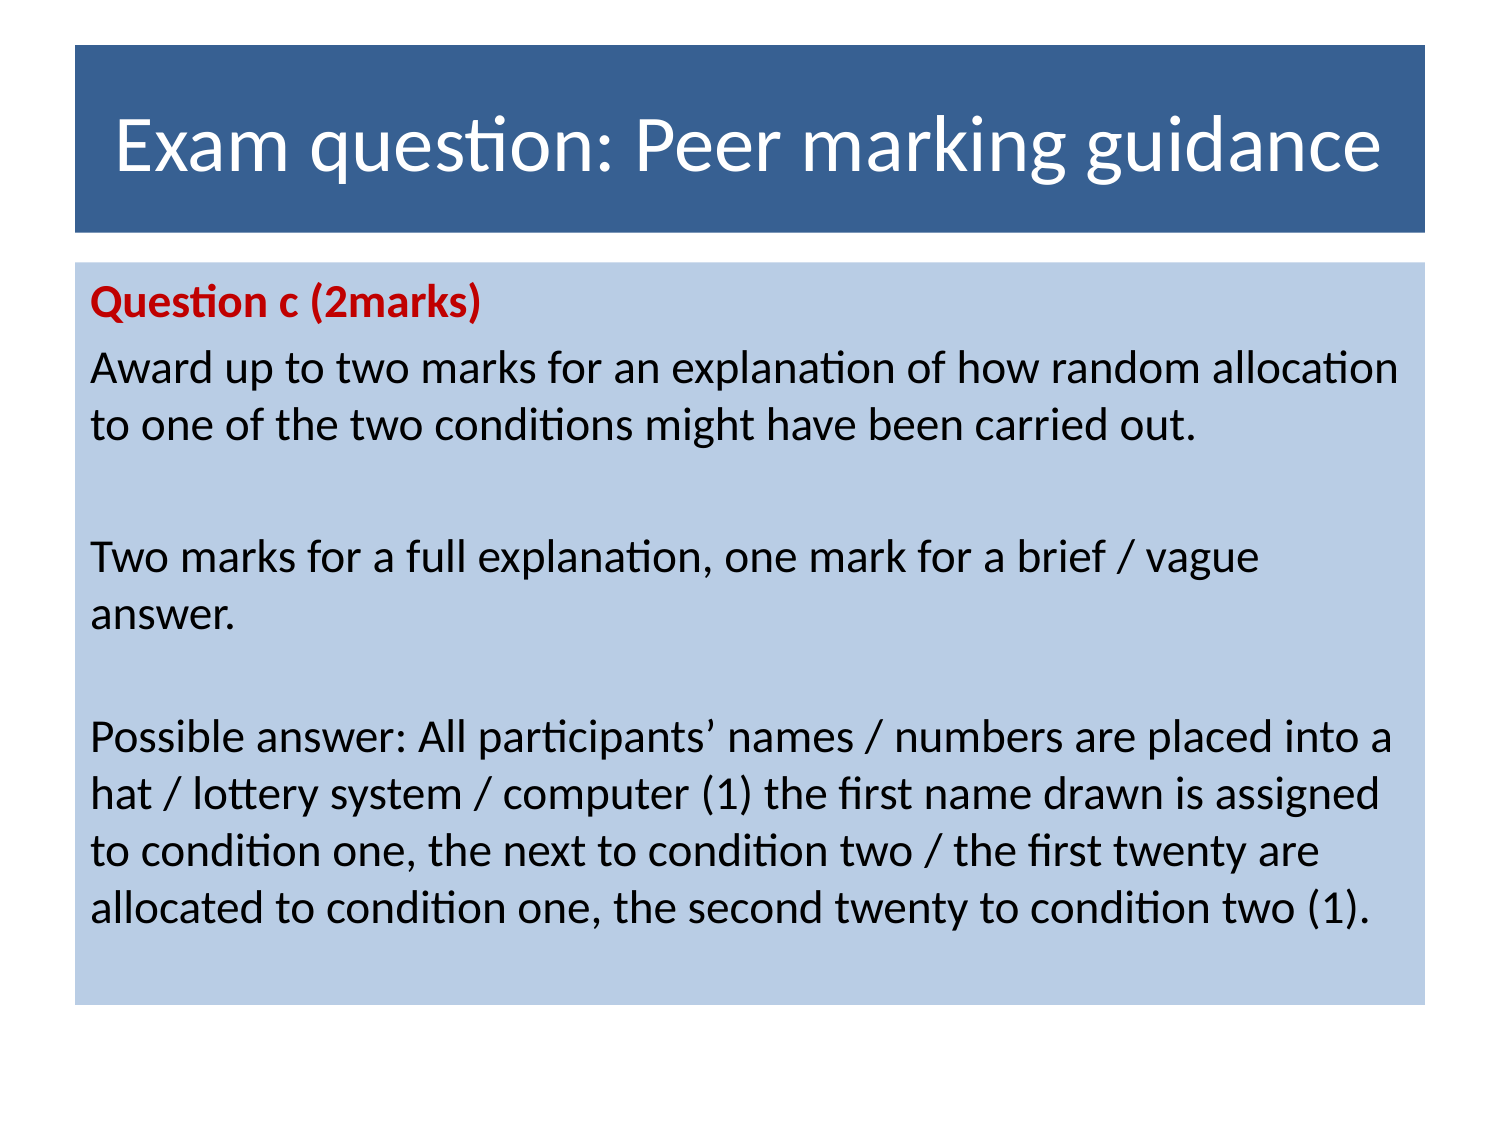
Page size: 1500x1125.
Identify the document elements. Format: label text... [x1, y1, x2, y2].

title Exam question: Peer marking guidance [75, 45, 1425, 233]
list Question c (2marks) Award up to two marks for an explanation of how random allocation to one of the two conditions might have been carried out. Two marks for a full explanation, one mark for a brief / vague answer. Possible answer: All participants’ names / numbers are placed into a hat / lottery system / computer (1) the first name drawn is assigned to condition one, the next to condition two / the first twenty are allocated to condition one, the second twenty to condition two (1). [75, 262, 1425, 1005]
